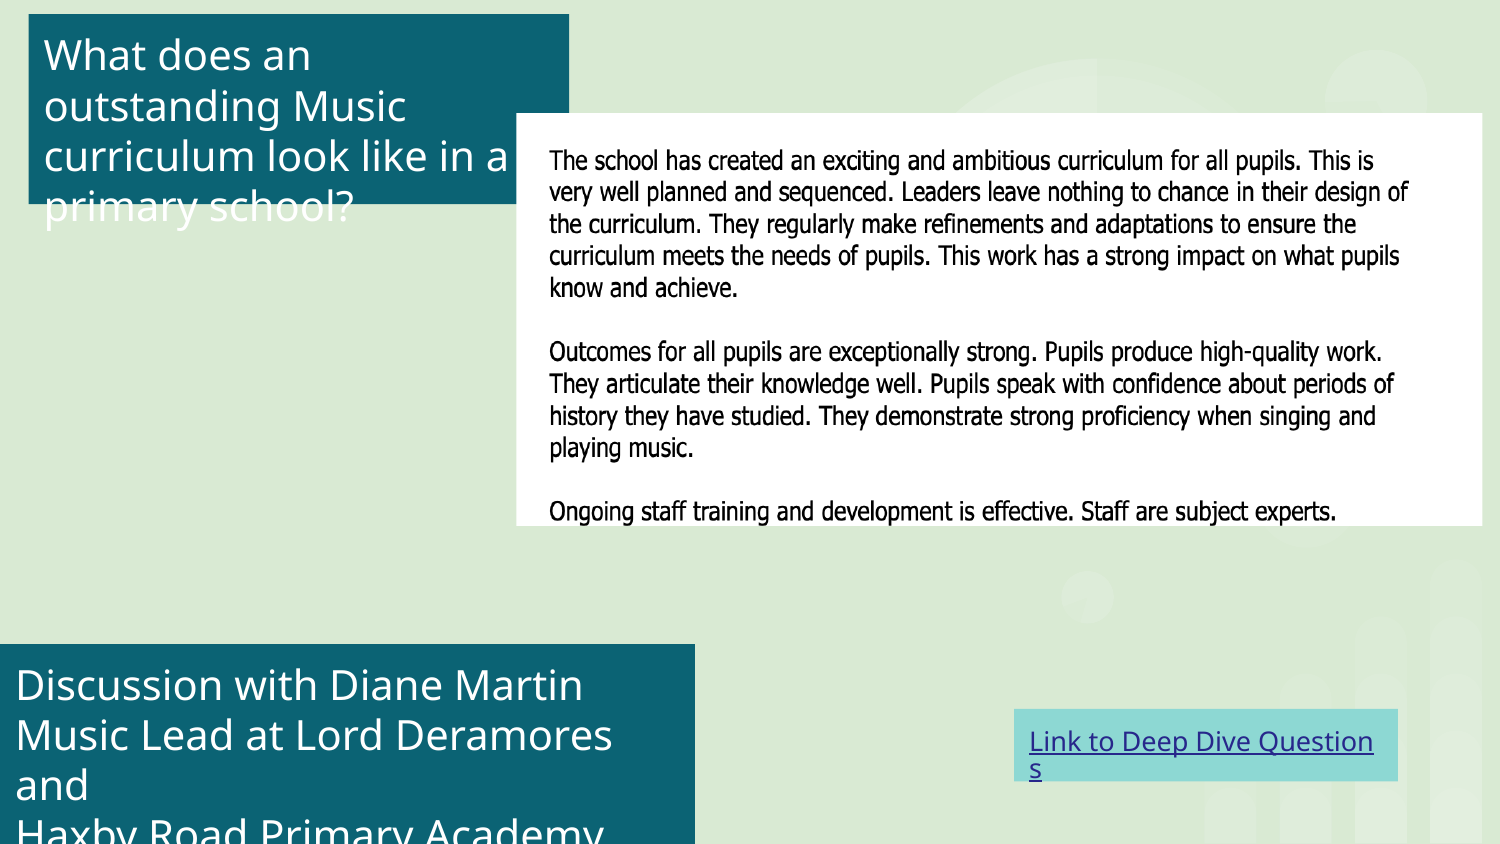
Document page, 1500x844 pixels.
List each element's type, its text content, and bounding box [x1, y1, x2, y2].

subtitle What does an outstanding Music curriculum look like in a primary school? [28, 14, 570, 205]
picture [516, 112, 1483, 526]
text_box Link to Deep Dive Questions [1014, 708, 1398, 782]
text_box [788, 686, 1376, 782]
subtitle Discussion with Diane Martin Music Lead at Lord Deramores and Haxby Road Primary Academy [0, 644, 695, 844]
